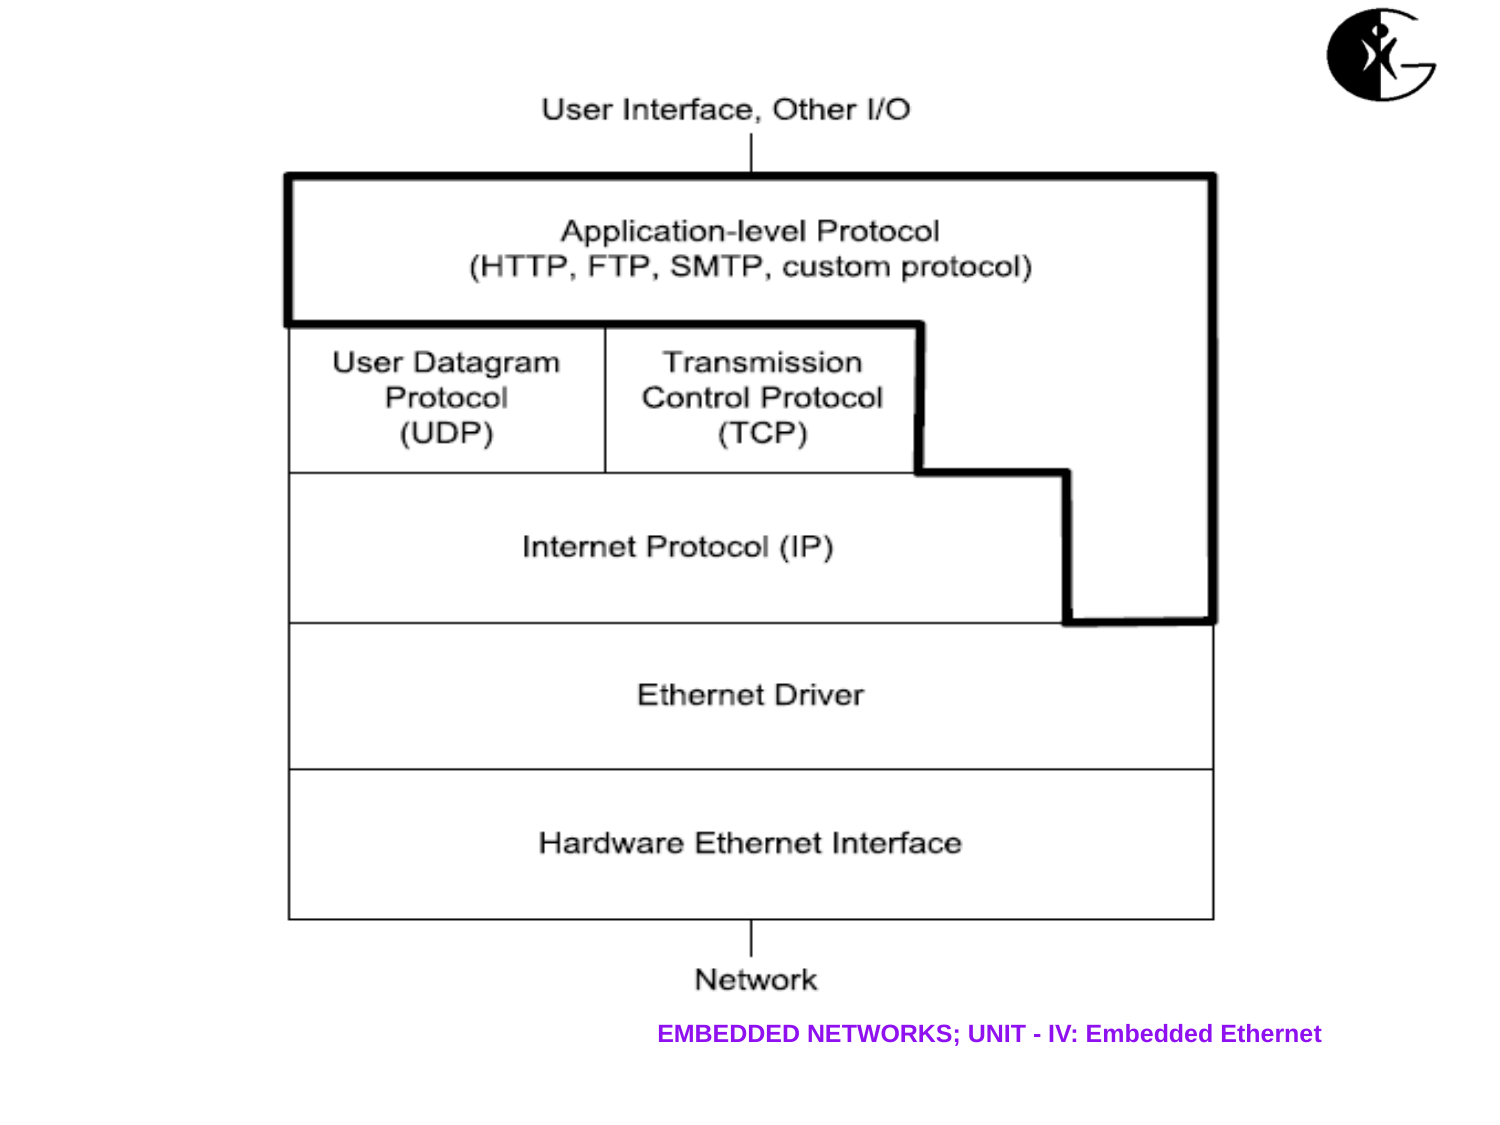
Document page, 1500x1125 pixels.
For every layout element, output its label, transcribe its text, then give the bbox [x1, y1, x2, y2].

picture [262, 0, 1451, 994]
footer EMBEDDED NETWORKS; UNIT - IV: Embedded Ethernet [487, 1007, 1338, 1063]
